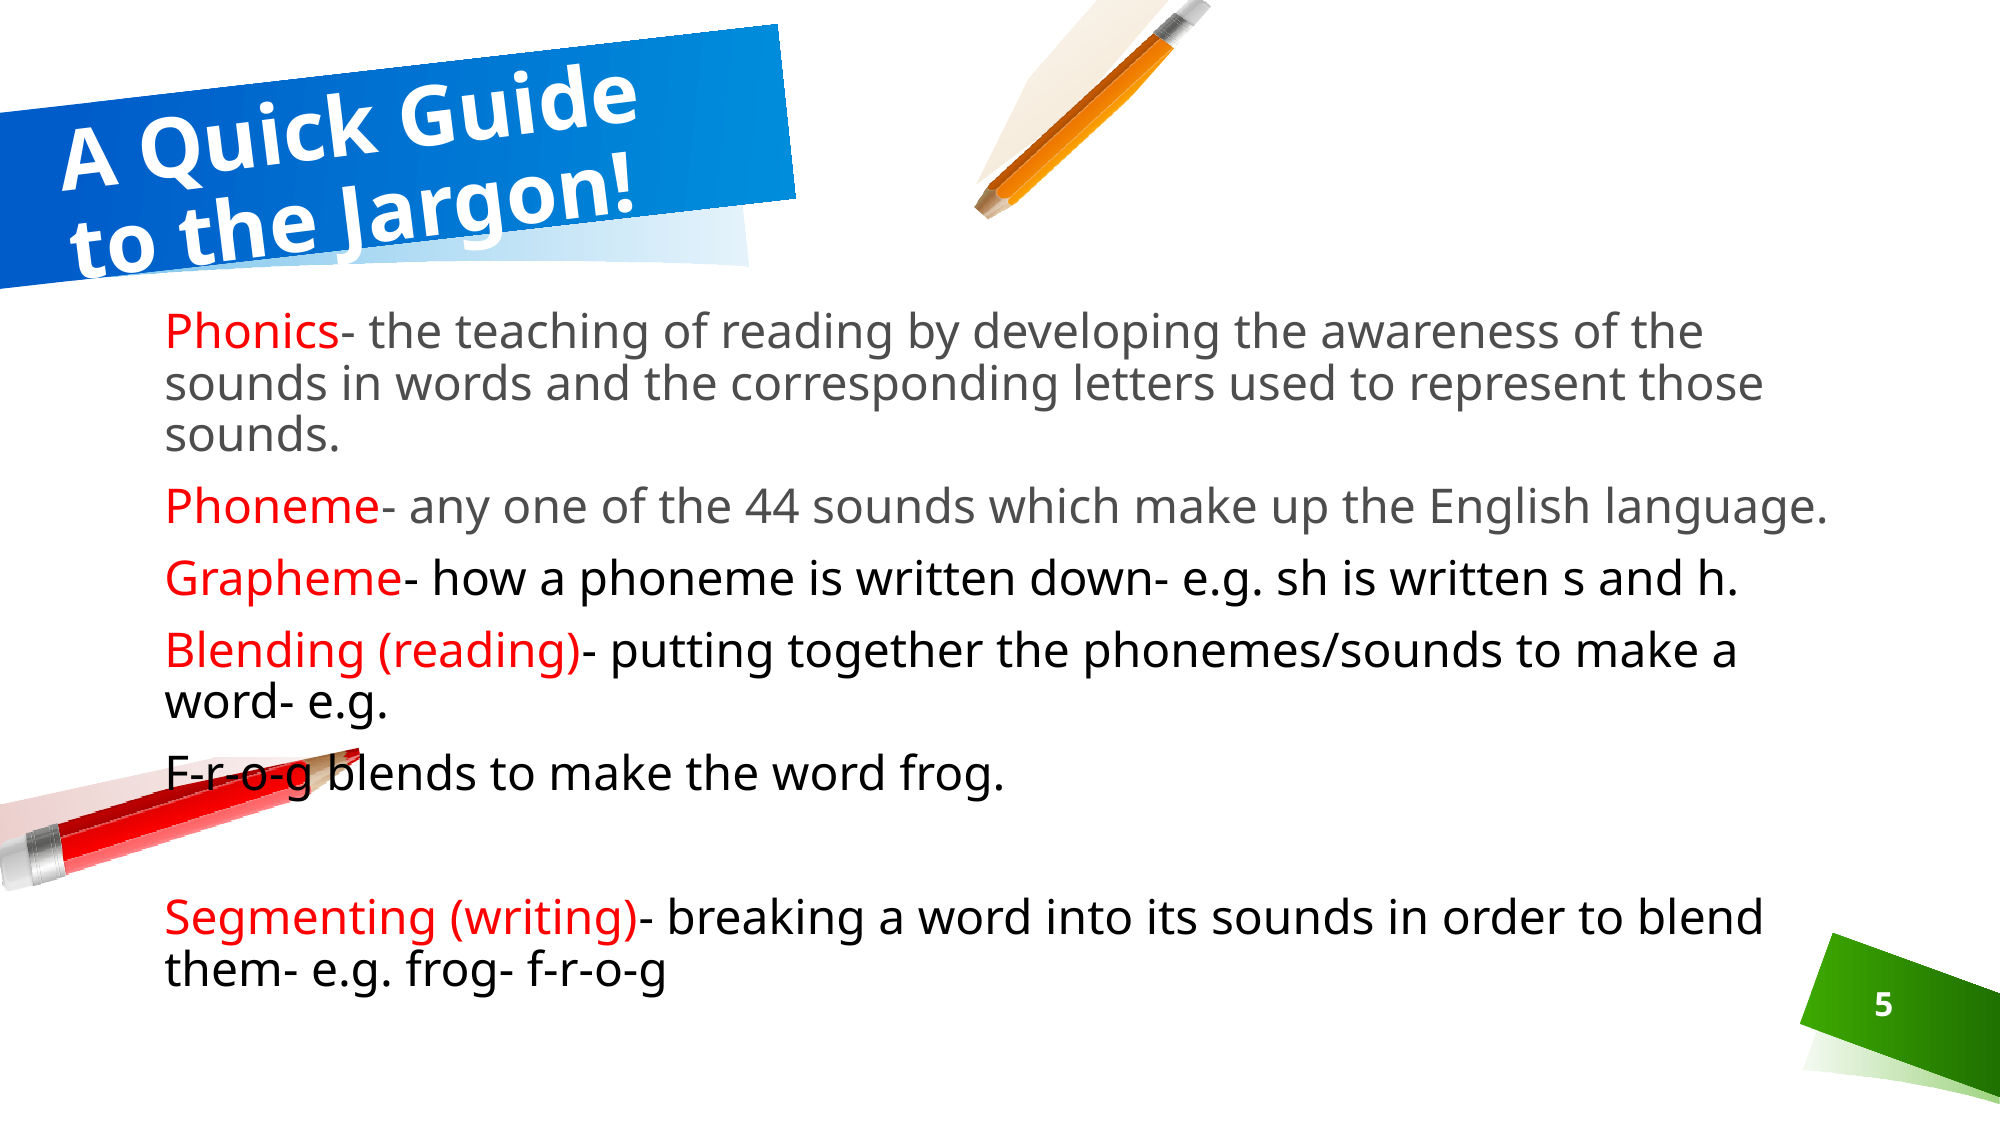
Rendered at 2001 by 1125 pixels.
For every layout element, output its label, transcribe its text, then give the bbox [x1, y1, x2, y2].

list Phonics- the teaching of reading by developing the awareness of the sounds in words and the corresponding letters used to represent those sounds. Phoneme- any one of the 44 sounds which make up the English language. Grapheme- how a phoneme is written down- e.g. sh is written s and h. Blending (reading)- putting together the phonemes/sounds to make a word- e.g. F-r-o-g blends to make the word frog. Segmenting (writing)- breaking a word into its sounds in order to blend them- e.g. frog- f-r-o-g [149, 299, 1863, 1014]
slide_number ‹#› [1831, 975, 1937, 1036]
picture [0, 792, 149, 894]
title A Quick Guide to the Jargon! [36, 15, 779, 319]
picture [956, 0, 1217, 237]
